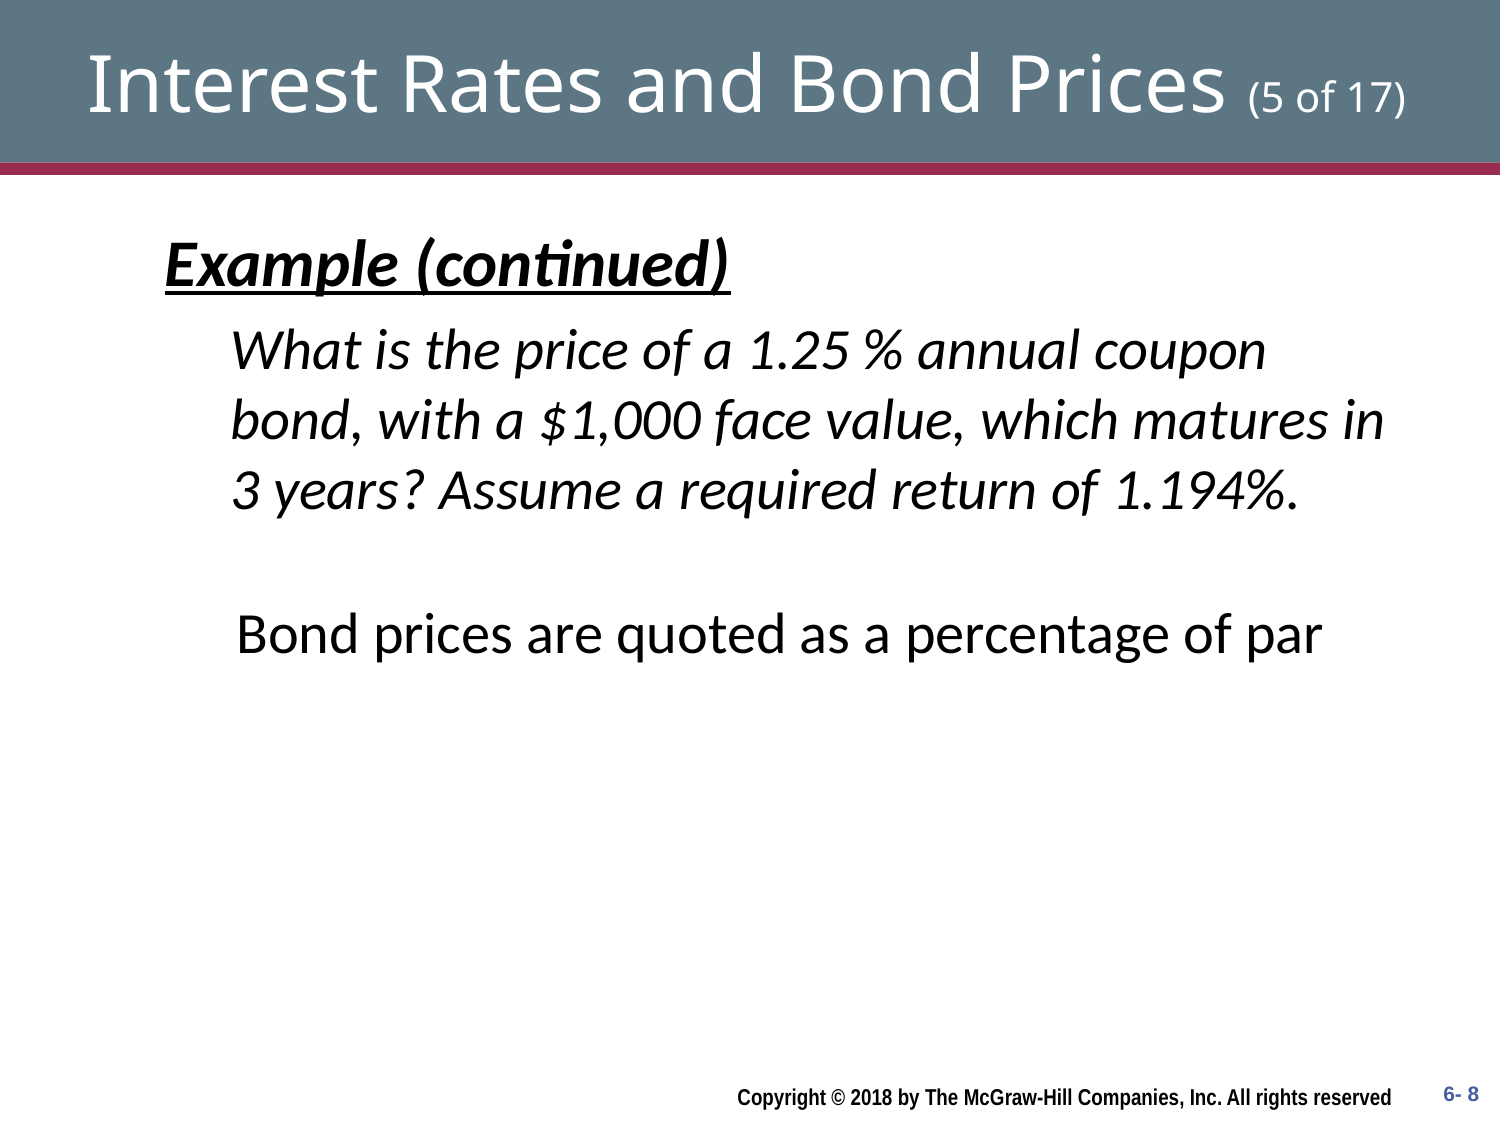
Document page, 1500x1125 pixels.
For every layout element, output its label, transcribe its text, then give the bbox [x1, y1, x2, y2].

title Interest Rates and Bond Prices (5 of 17) [37, 12, 1457, 150]
list Example (continued) What is the price of a 1.25 % annual coupon bond, with a $1,000 face value, which matures in 3 years? Assume a required return of 1.194%. [150, 212, 1425, 963]
text_box Bond prices are quoted as a percentage of par [221, 587, 1353, 673]
